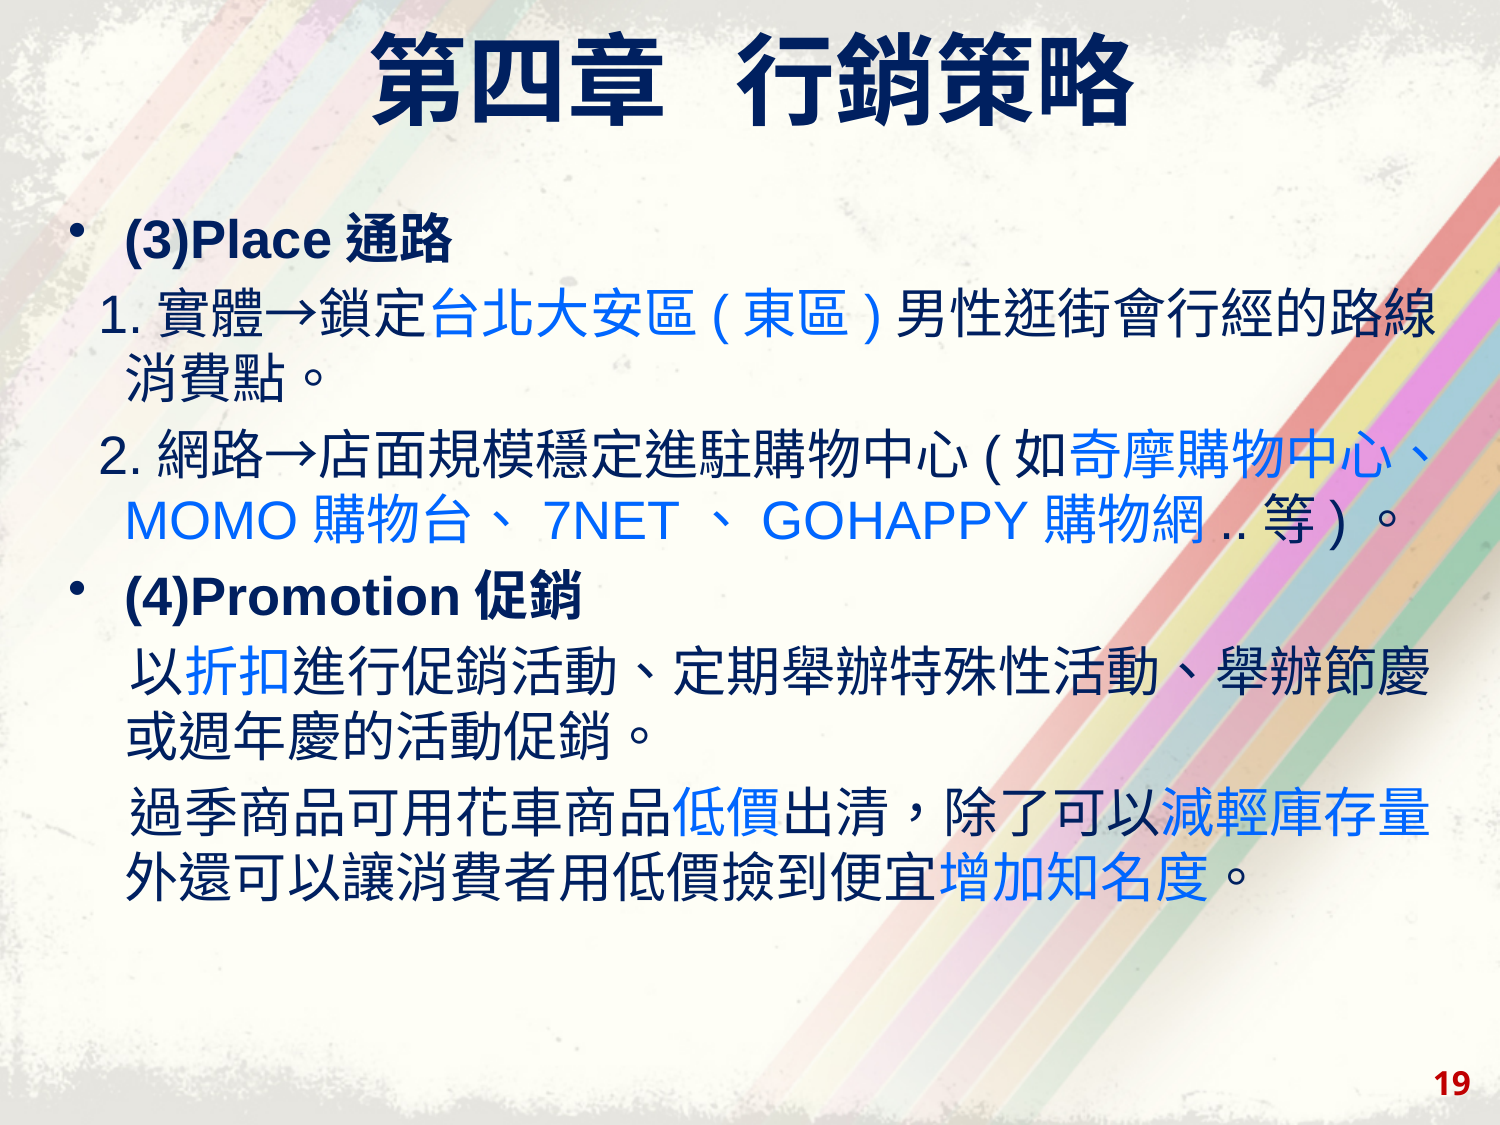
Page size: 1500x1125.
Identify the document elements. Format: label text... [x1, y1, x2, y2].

slide_number 19 [1403, 1053, 1500, 1125]
list (3)Place通路 1.實體→鎖定台北大安區(東區)男性逛街會行經的路線消費點。 2.網路→店面規模穩定進駐購物中心(如奇摩購物中心、MOMO購物台、7NET、GOHAPPY購物網..等)。 (4)Promotion促銷 以折扣進行促銷活動、定期舉辦特殊性活動、舉辦節慶或週年慶的活動促銷。 過季商品可用花車商品低價出清，除了可以減輕庫存量外還可以讓消費者用低價撿到便宜增加知名度。 [52, 196, 1471, 1095]
picture [0, 0, 1500, 1125]
title 第四章 行銷策略 [76, 0, 1427, 155]
